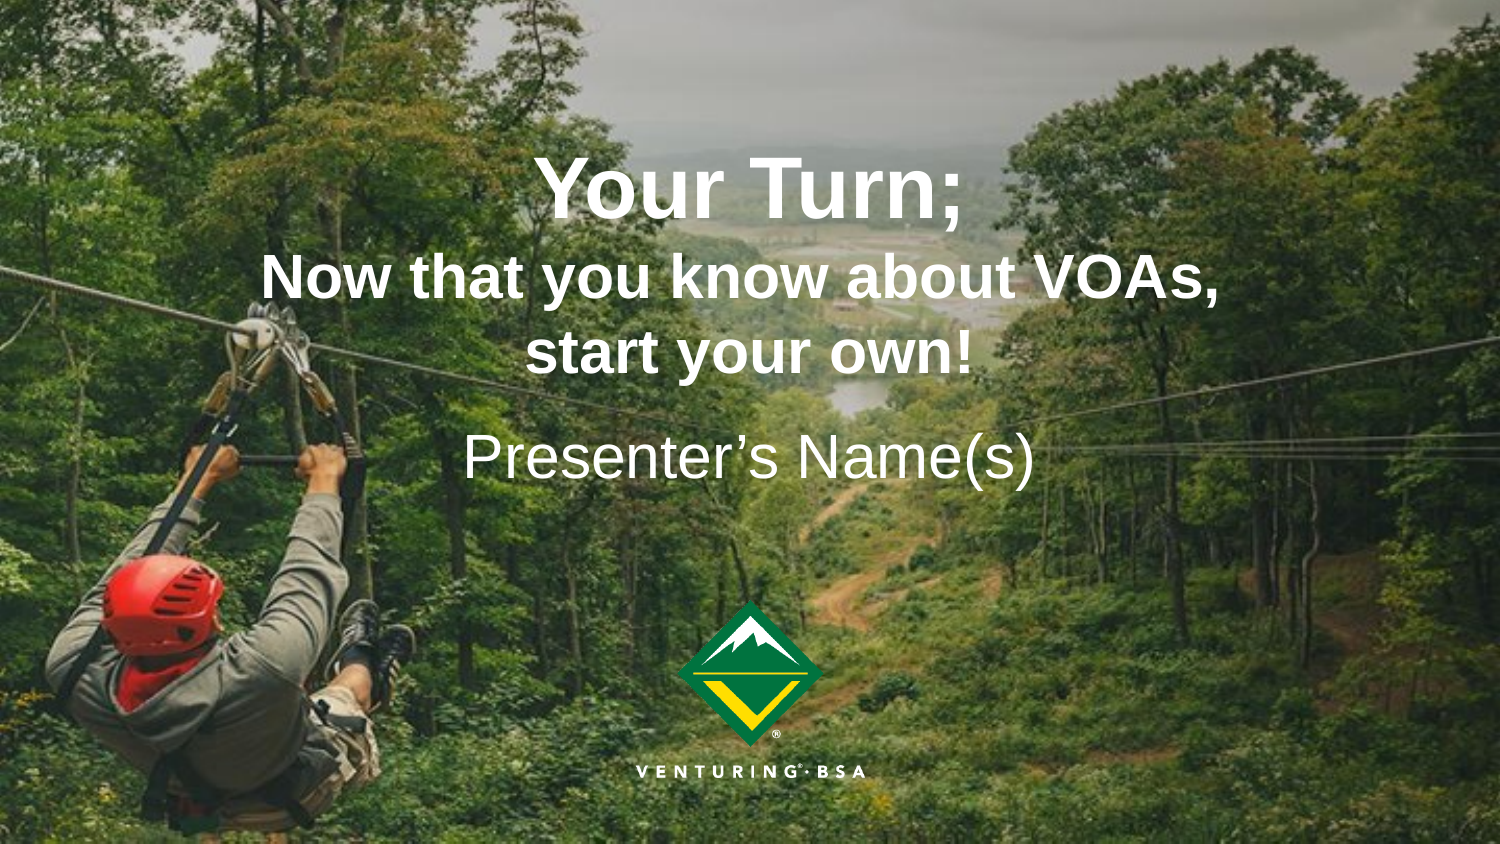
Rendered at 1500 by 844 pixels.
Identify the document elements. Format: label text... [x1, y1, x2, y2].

picture [0, 0, 1500, 844]
text_box Your Turn; Now that you know about VOAs, start your own! [51, 64, 1449, 401]
text_box Presenter’s Name(s) [51, 401, 1449, 510]
